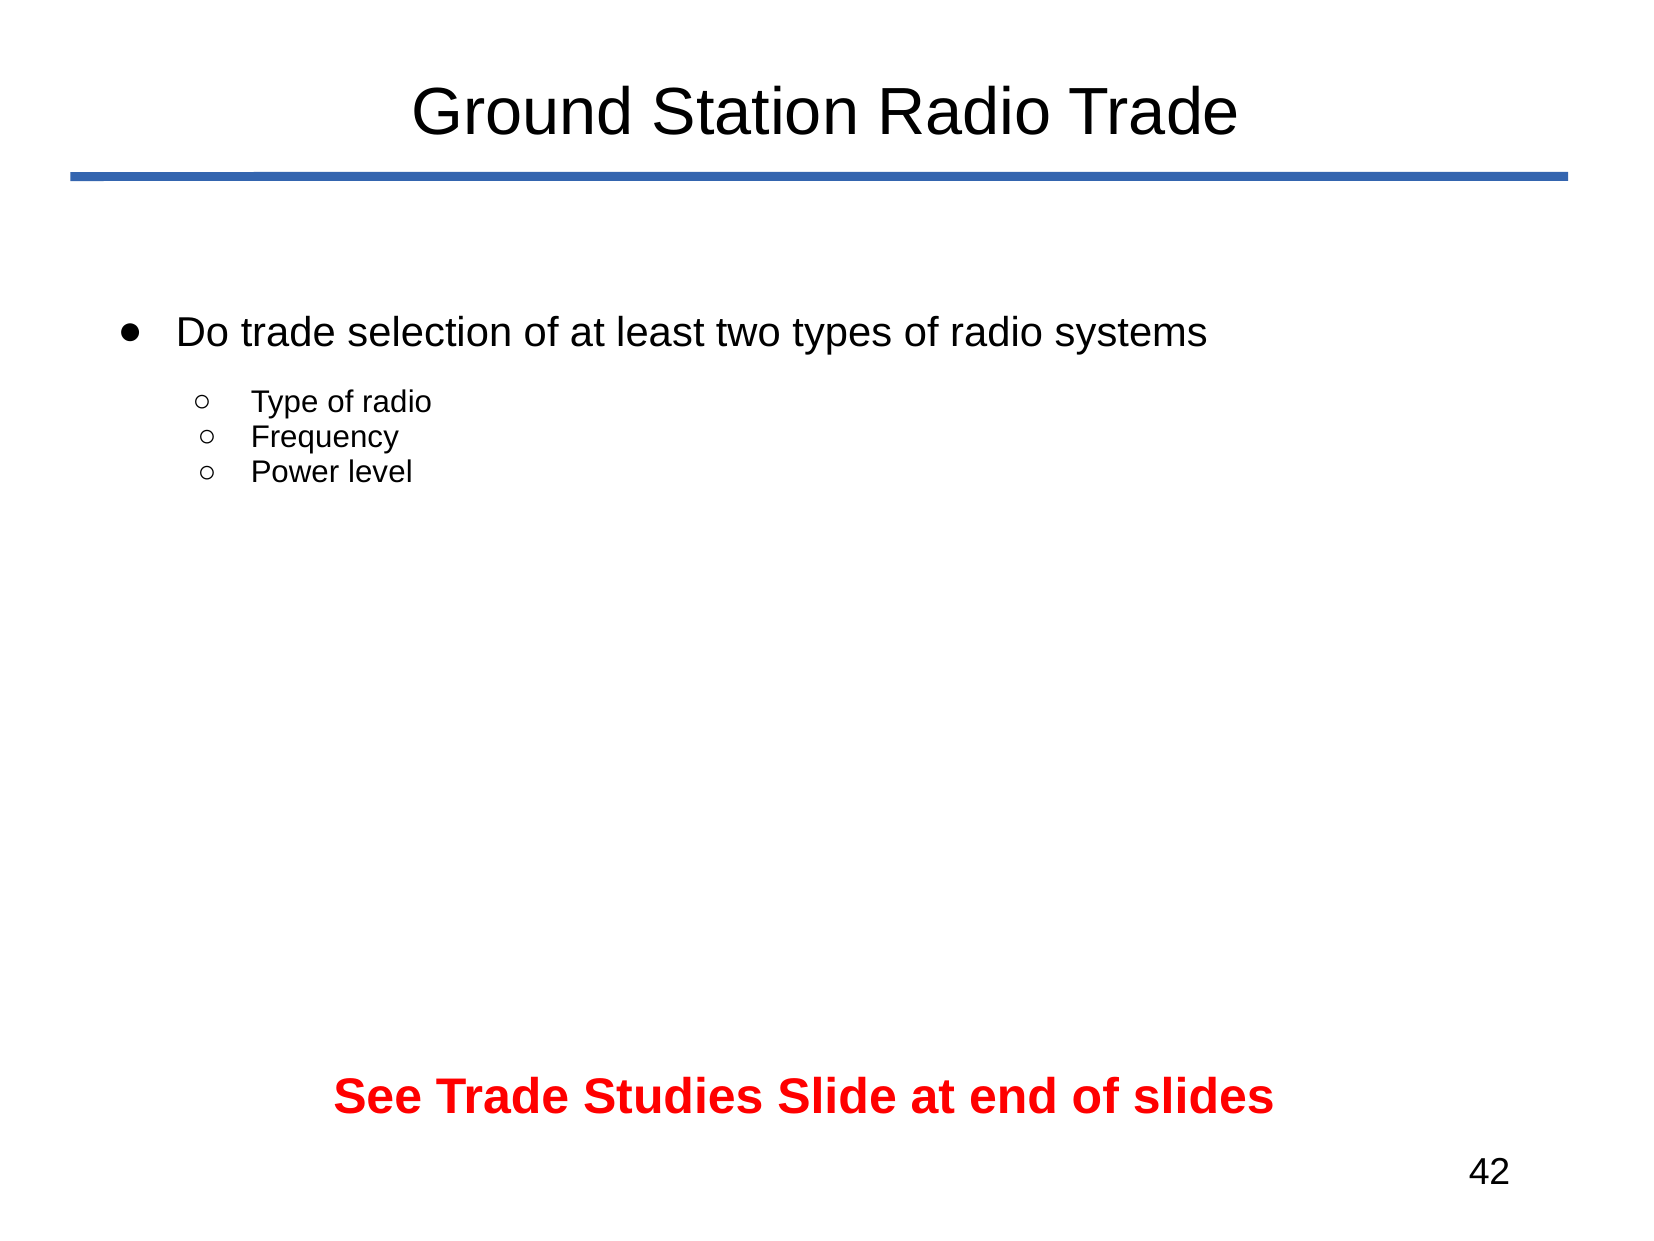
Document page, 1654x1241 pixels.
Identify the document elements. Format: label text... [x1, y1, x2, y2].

title Ground Station Radio Trade [82, 49, 1570, 157]
list Do trade selection of at least two types of radio systems Type of radio Frequency Power level [82, 290, 1570, 1109]
text_box See Trade Studies Slide at end of slides [318, 1048, 1332, 1125]
slide_number ‹#› [1450, 1129, 1571, 1215]
